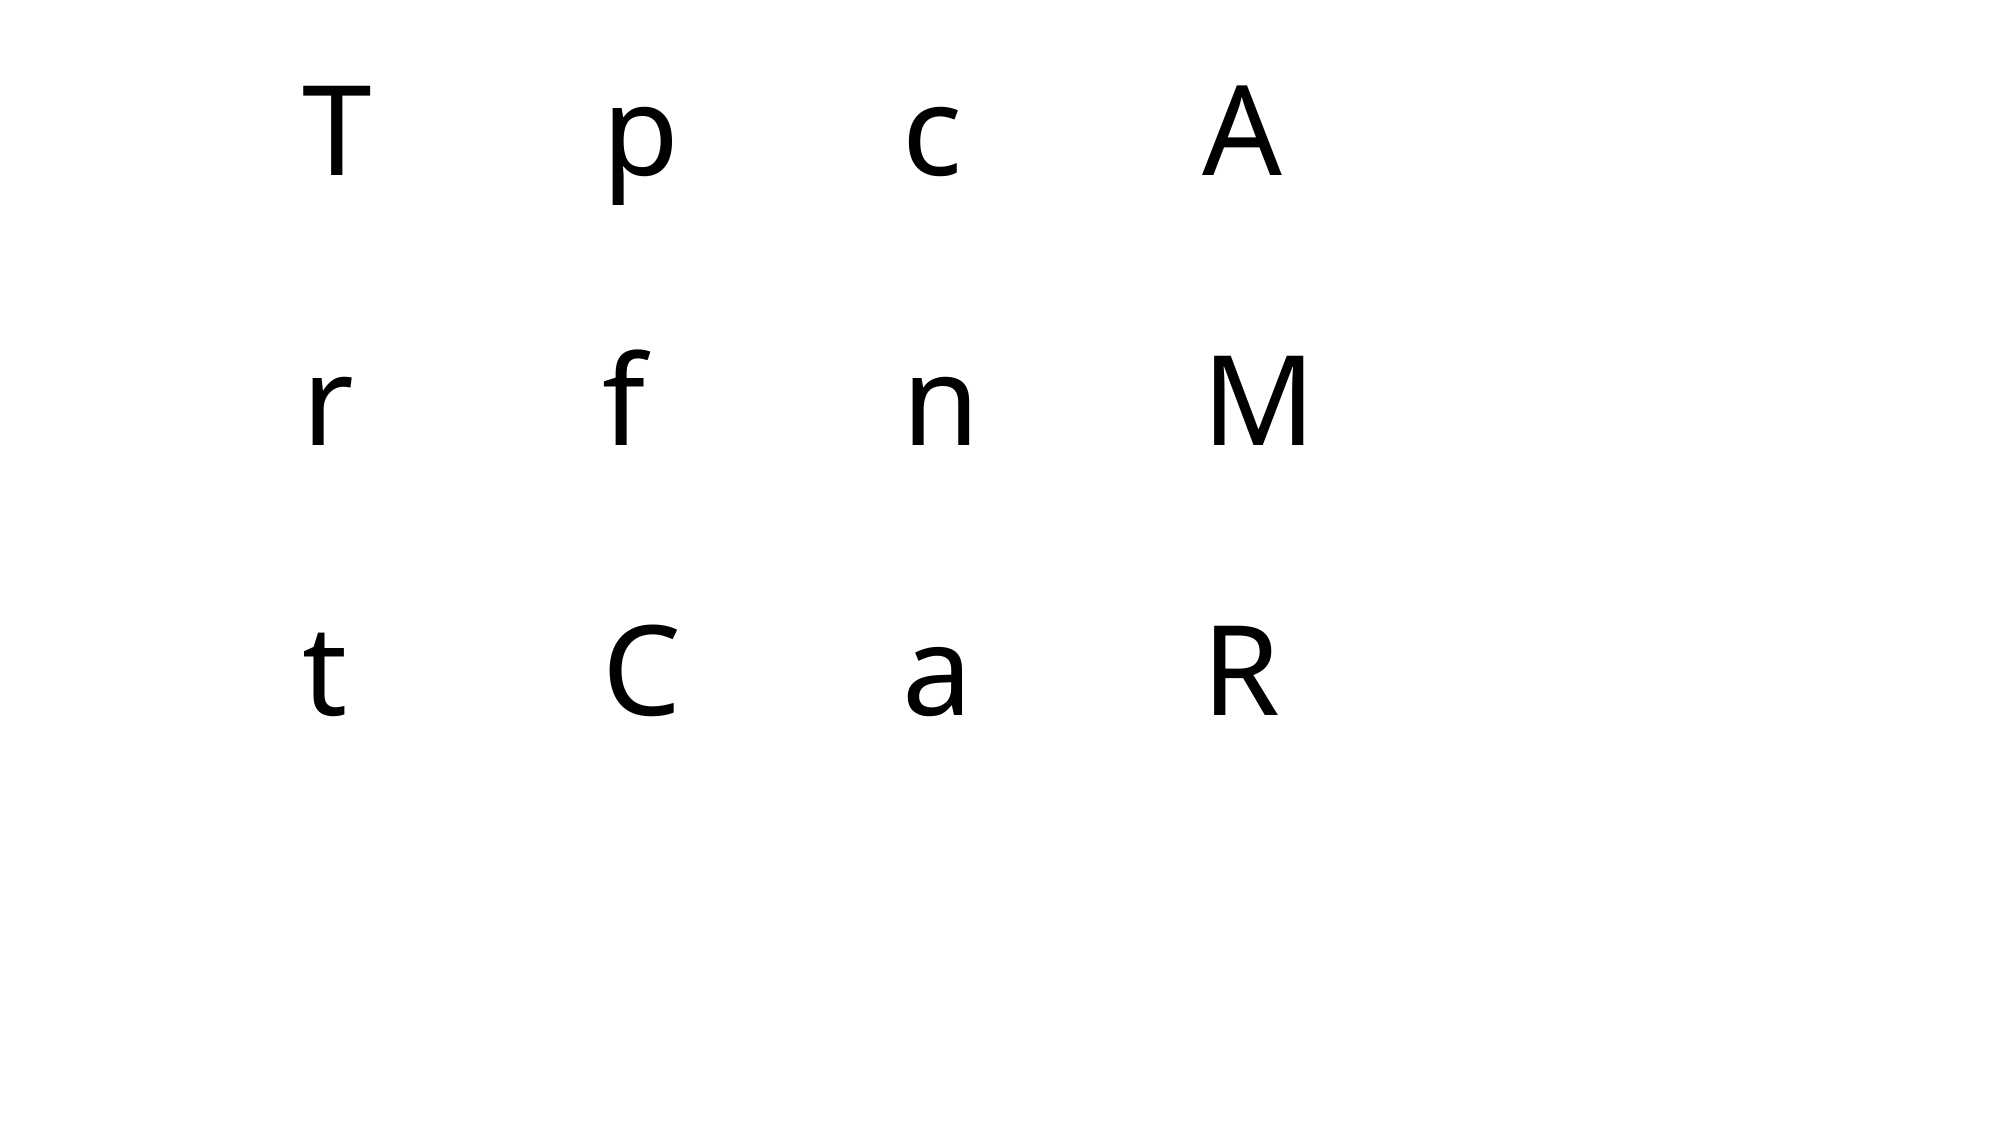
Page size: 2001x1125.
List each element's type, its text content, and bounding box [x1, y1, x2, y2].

title T p c A r f n M t C a R [137, 59, 1863, 988]
